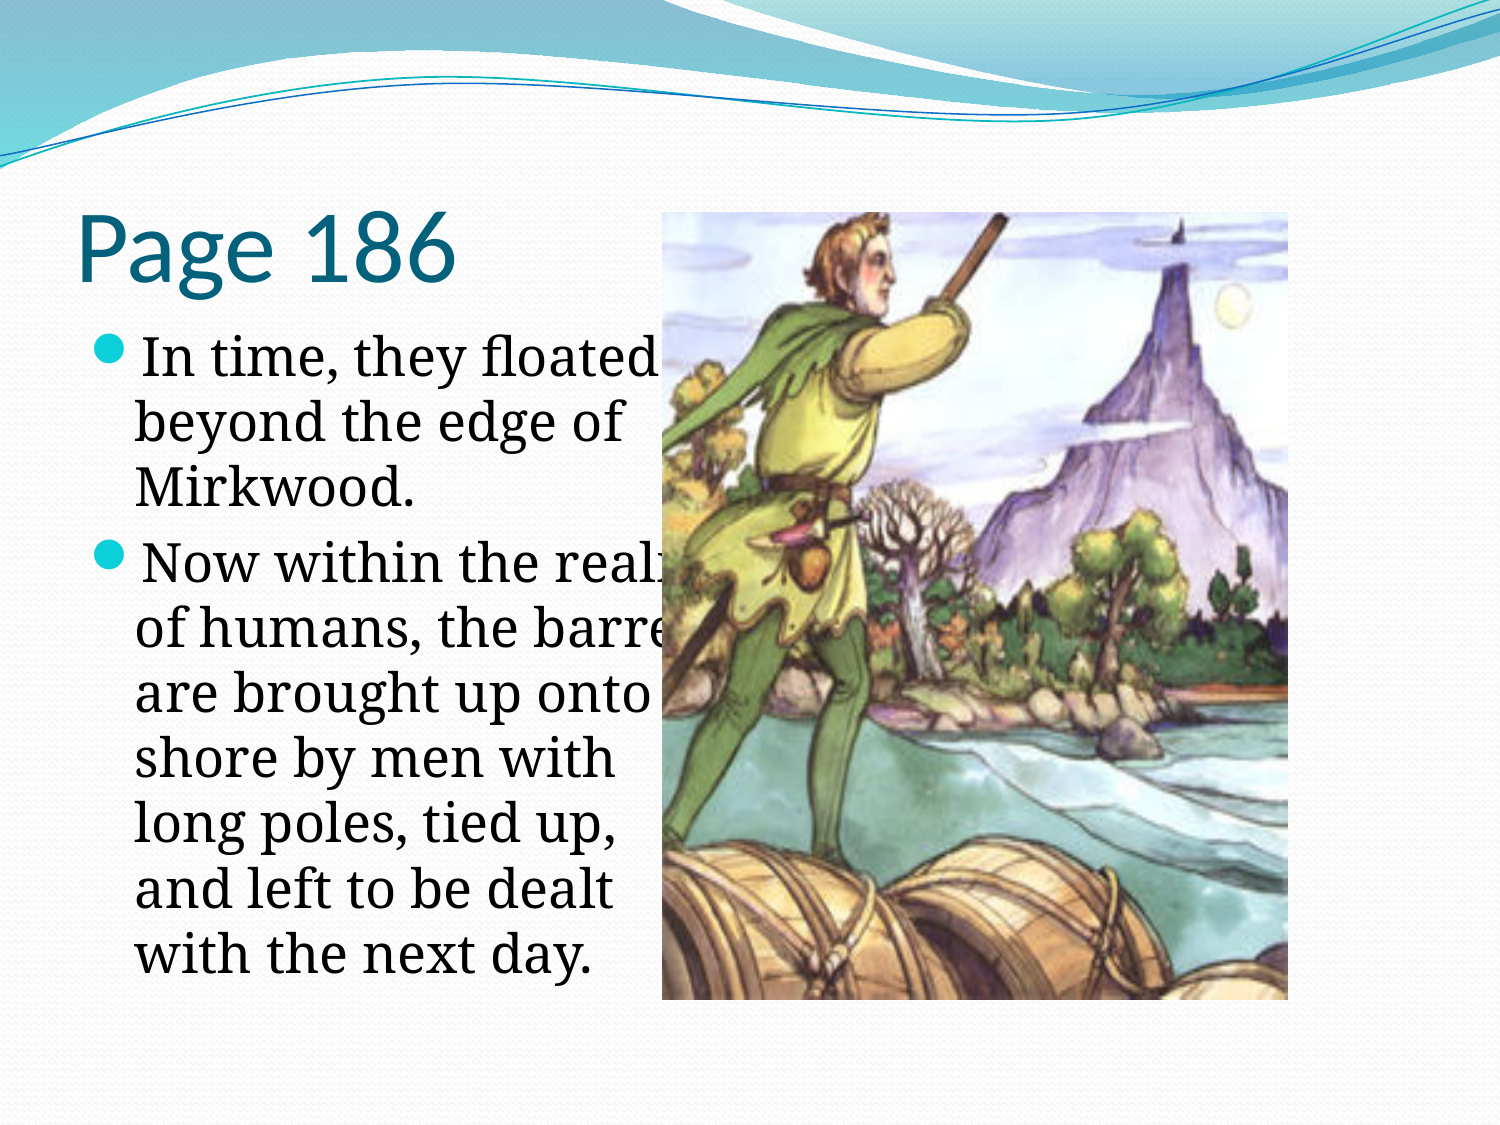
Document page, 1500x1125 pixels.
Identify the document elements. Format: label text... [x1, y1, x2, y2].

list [662, 212, 1288, 1001]
title Page 186 [75, 115, 1425, 303]
list In time, they floated beyond the edge of Mirkwood. Now within the realm of humans, the barrels are brought up onto shore by men with long poles, tied up, and left to be dealt with the next day. [75, 314, 738, 1043]
